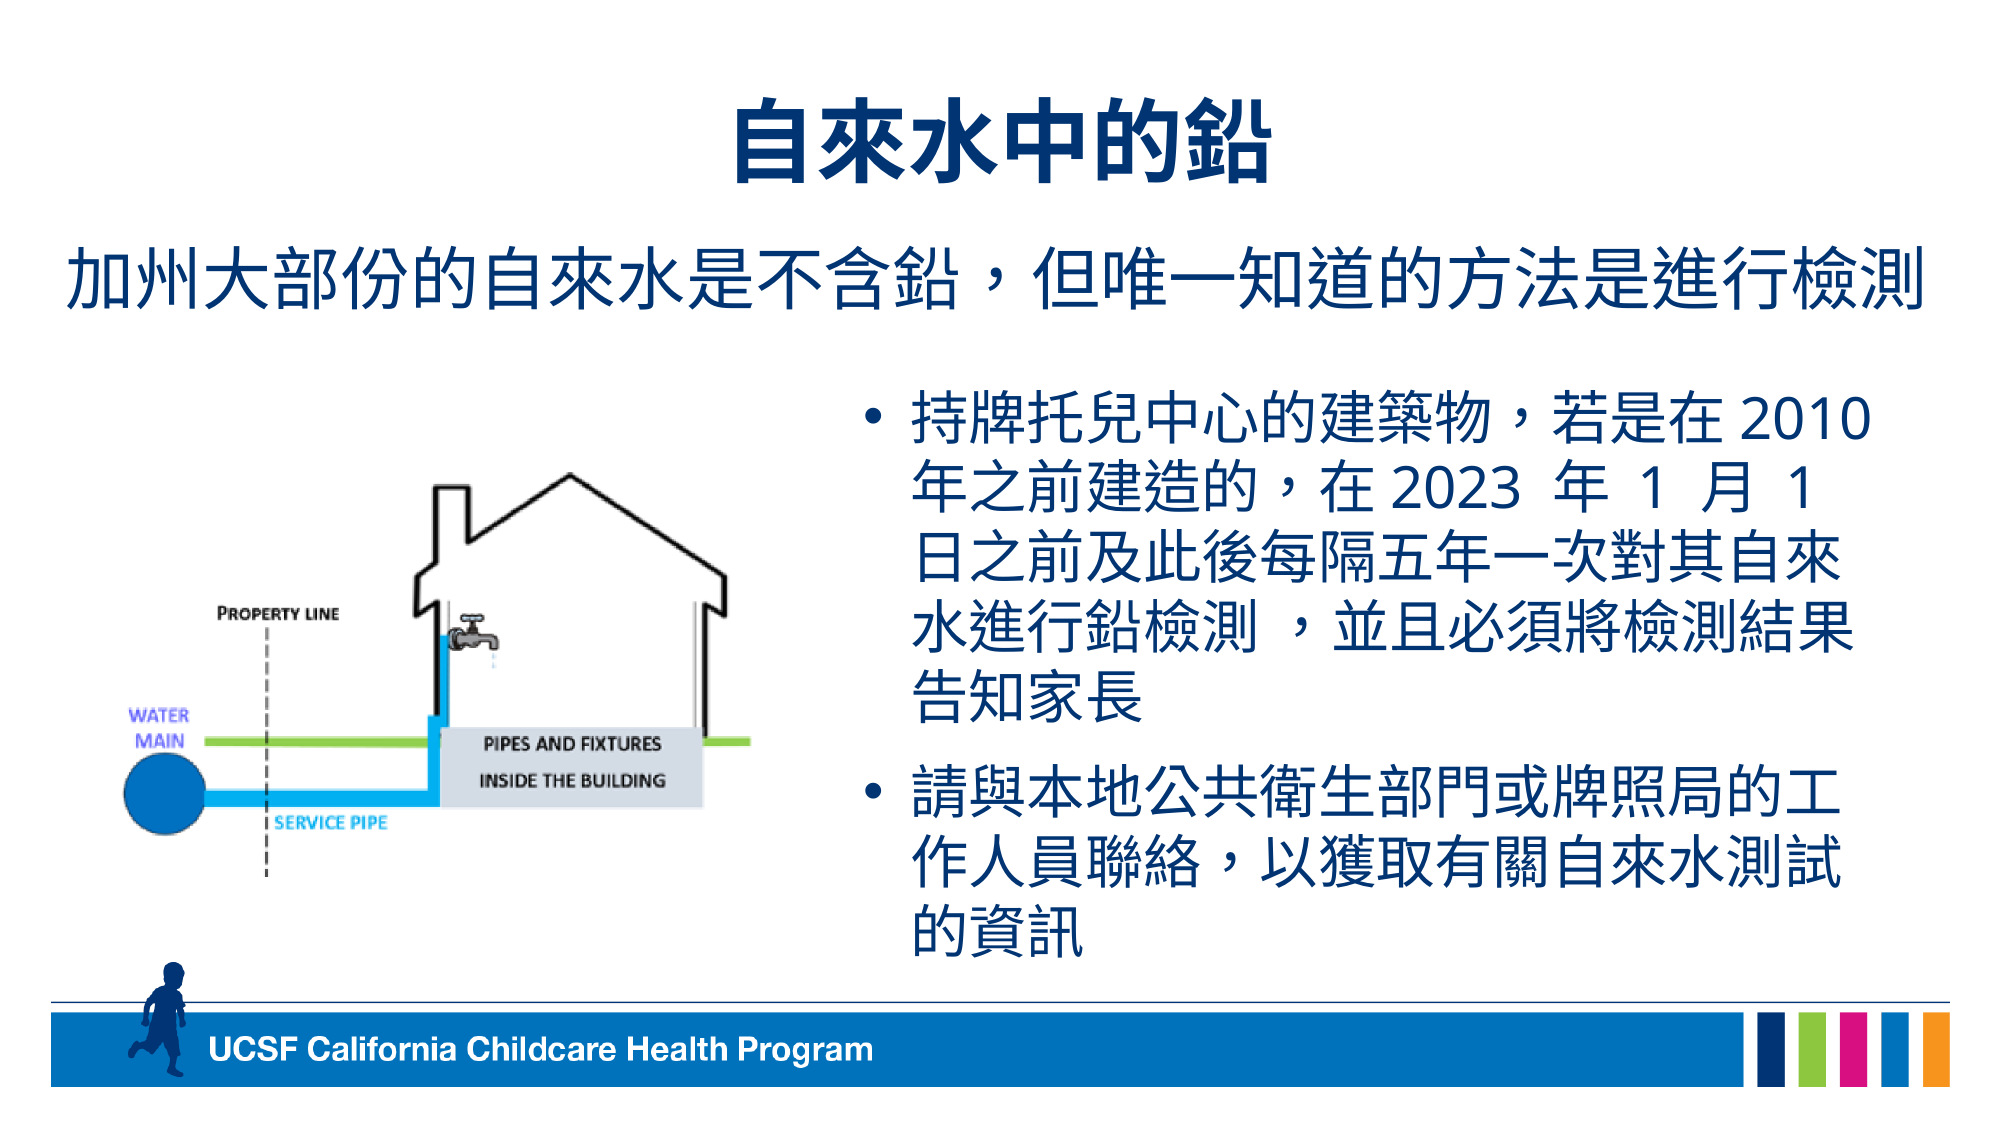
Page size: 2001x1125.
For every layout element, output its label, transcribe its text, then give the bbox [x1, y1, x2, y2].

text_box 持牌托兒中心的建築物，若是在2010年之前建造的，在2023 年 1 月 1 日之前及此後每隔五年一次對其自來水進行鉛檢測 ，並且必須將檢測結果告知家長 請與本地公共衛生部門或牌照局的工作人員聯絡，以獲取有關自來水測試的資訊 [835, 373, 1904, 988]
title 自來水中的鉛 [99, 45, 1900, 228]
list 加州大部份的自來水是不含鉛，但唯一知道的方法是進行檢測 [50, 228, 2000, 346]
picture [51, 962, 1950, 1087]
picture [74, 373, 863, 960]
